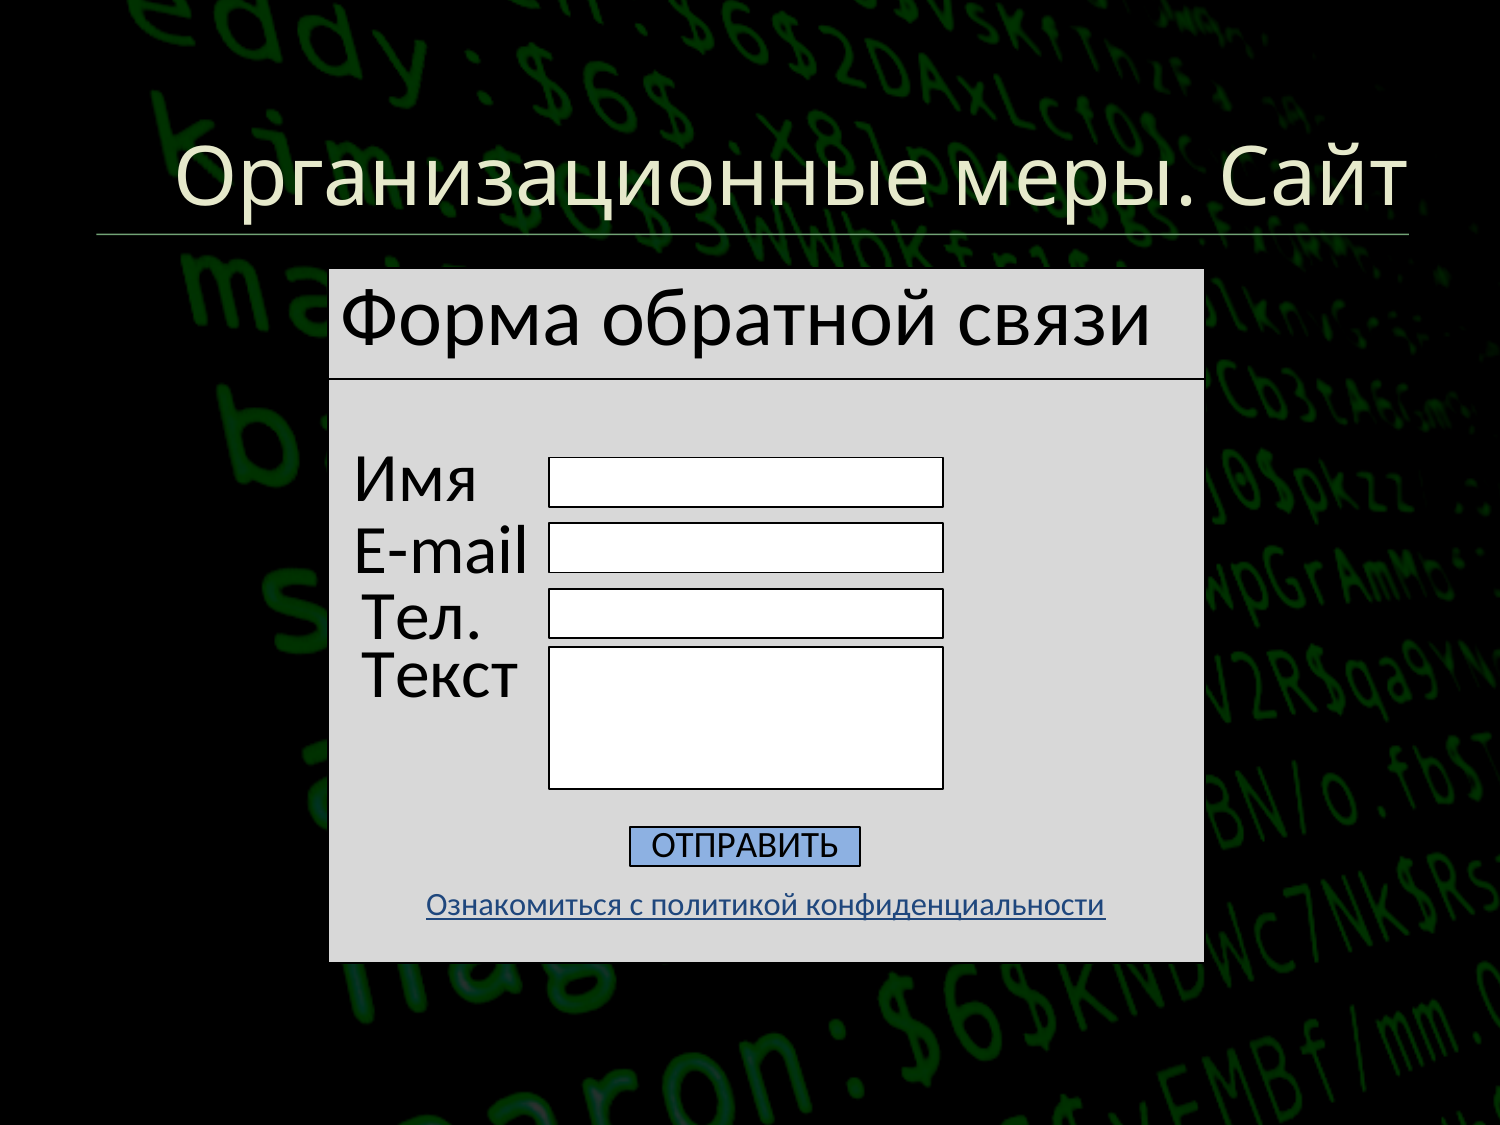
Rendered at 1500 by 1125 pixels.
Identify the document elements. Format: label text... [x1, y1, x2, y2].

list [324, 255, 1209, 967]
picture [0, 0, 1500, 1125]
title Организационные меры. Сайт [75, 41, 1425, 230]
